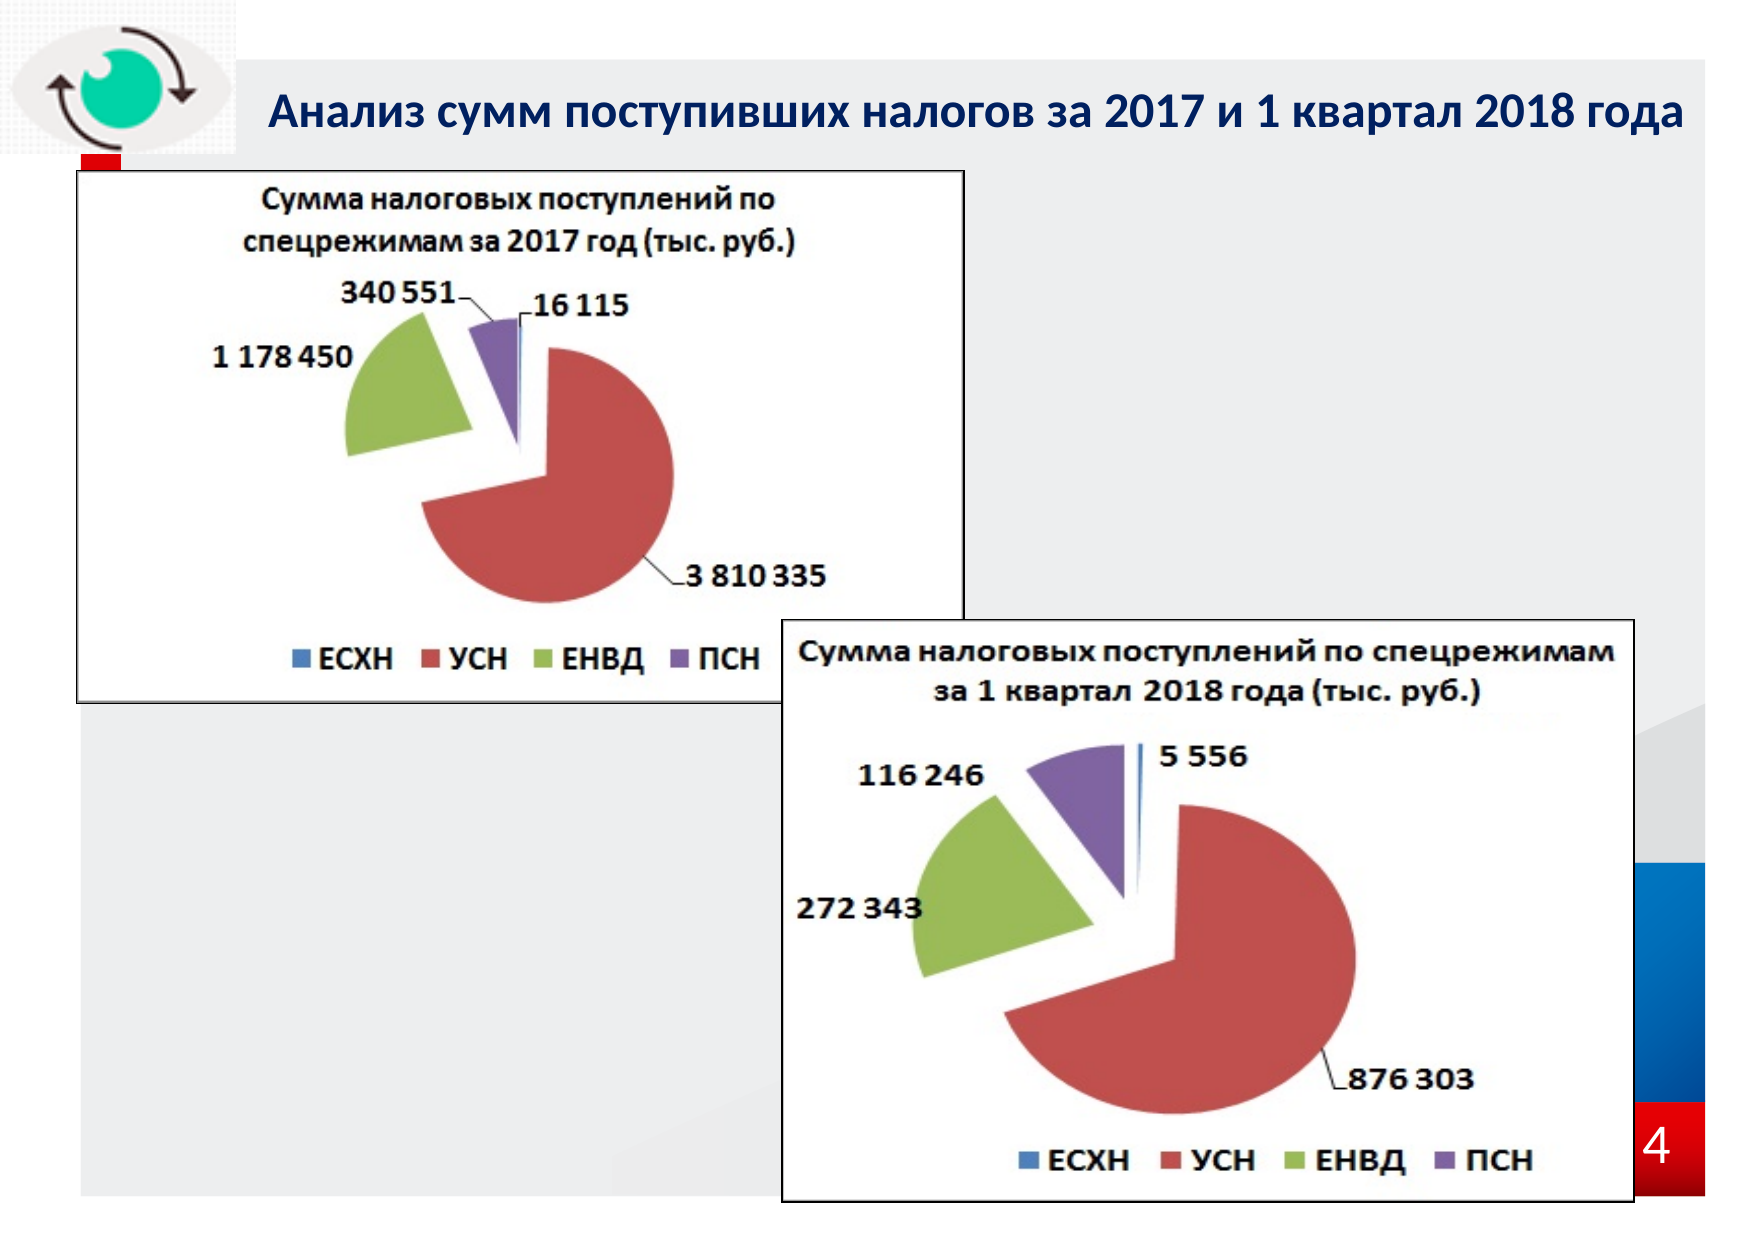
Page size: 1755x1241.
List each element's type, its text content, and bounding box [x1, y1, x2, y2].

slide_number 4 [1635, 1092, 1717, 1208]
text_box Анализ сумм поступивших налогов за 2017 и 1 квартал 2018 года [251, 62, 1693, 154]
picture [0, 0, 1755, 1241]
